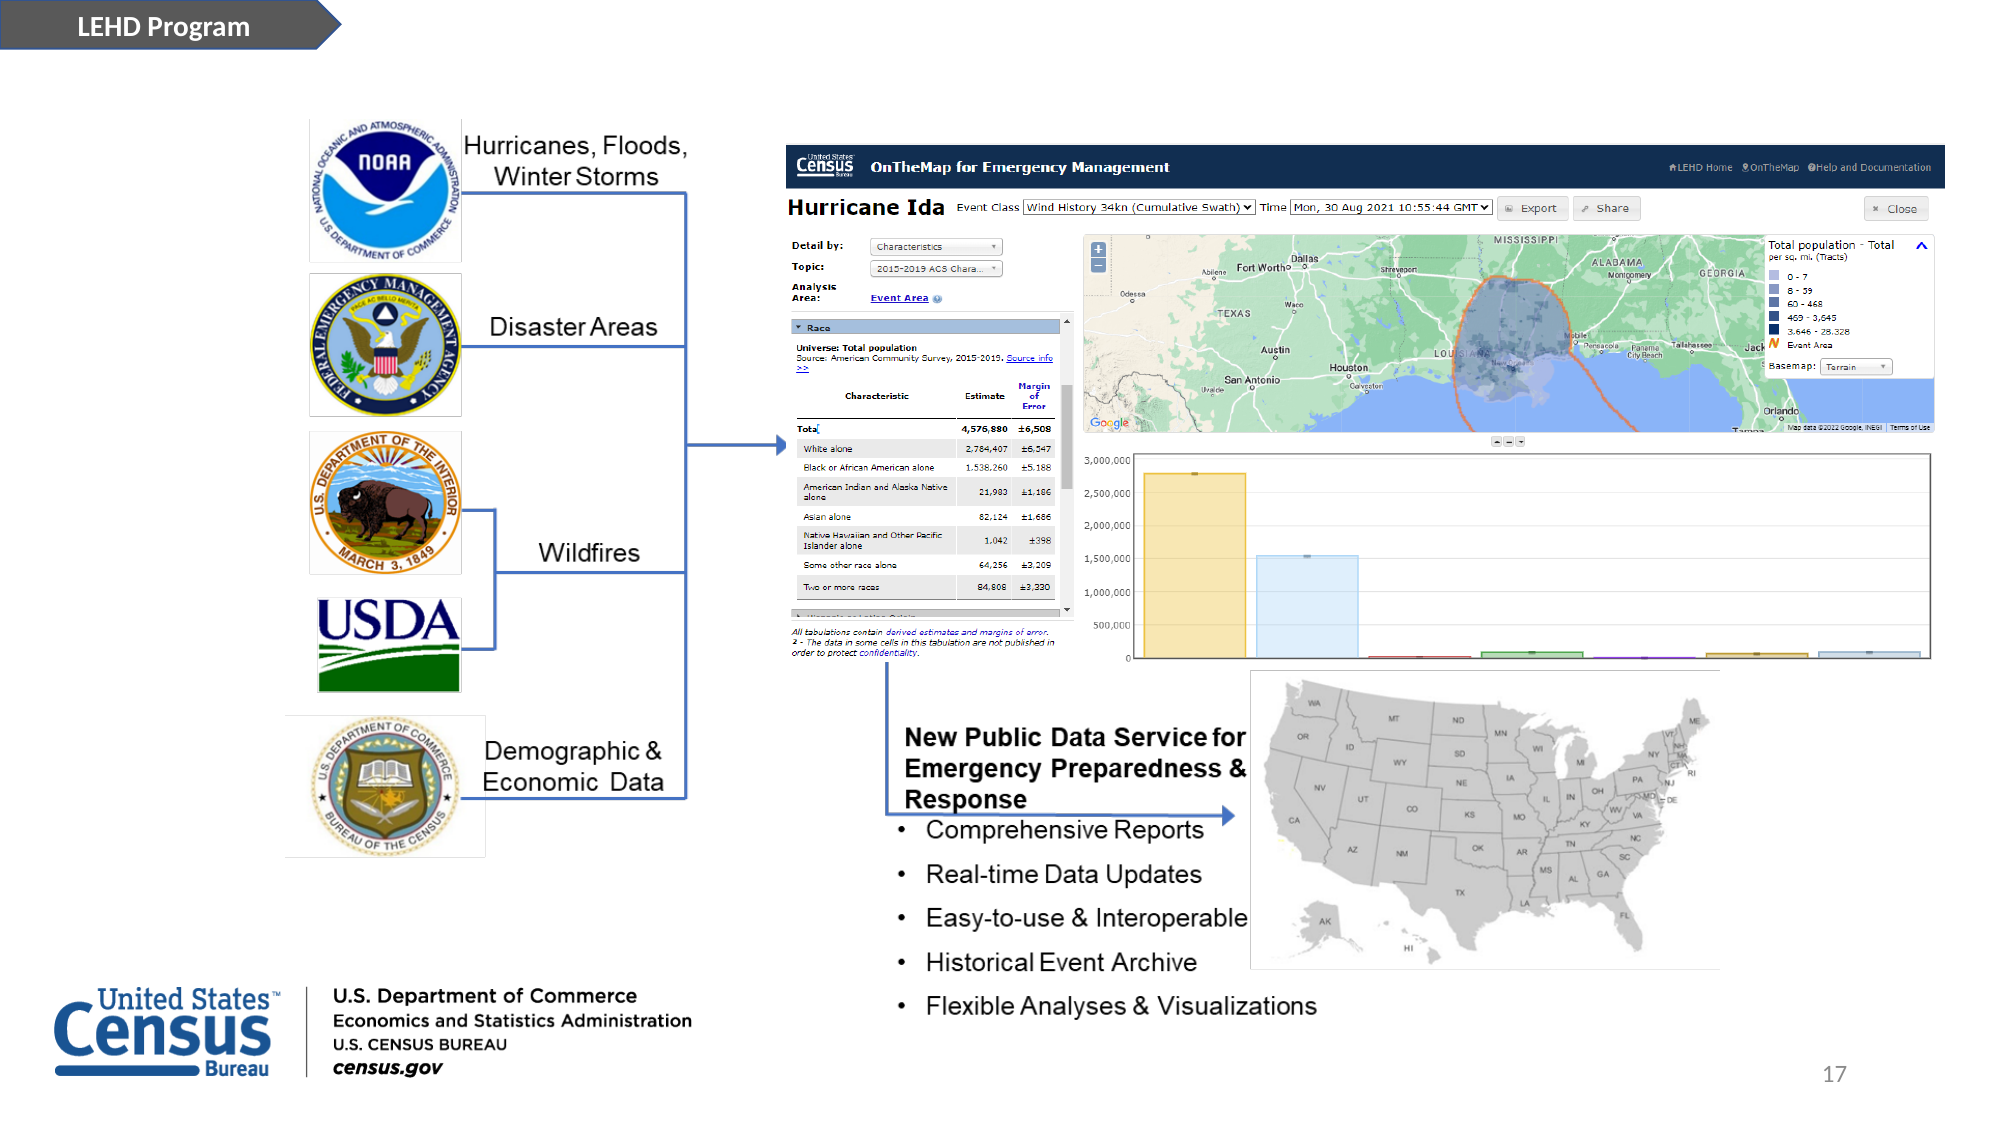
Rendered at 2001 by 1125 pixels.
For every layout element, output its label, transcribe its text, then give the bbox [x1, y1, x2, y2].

slide_number 17 [1412, 1042, 1863, 1103]
picture [54, 119, 1945, 1078]
text_box LEHD Program [0, 0, 342, 50]
